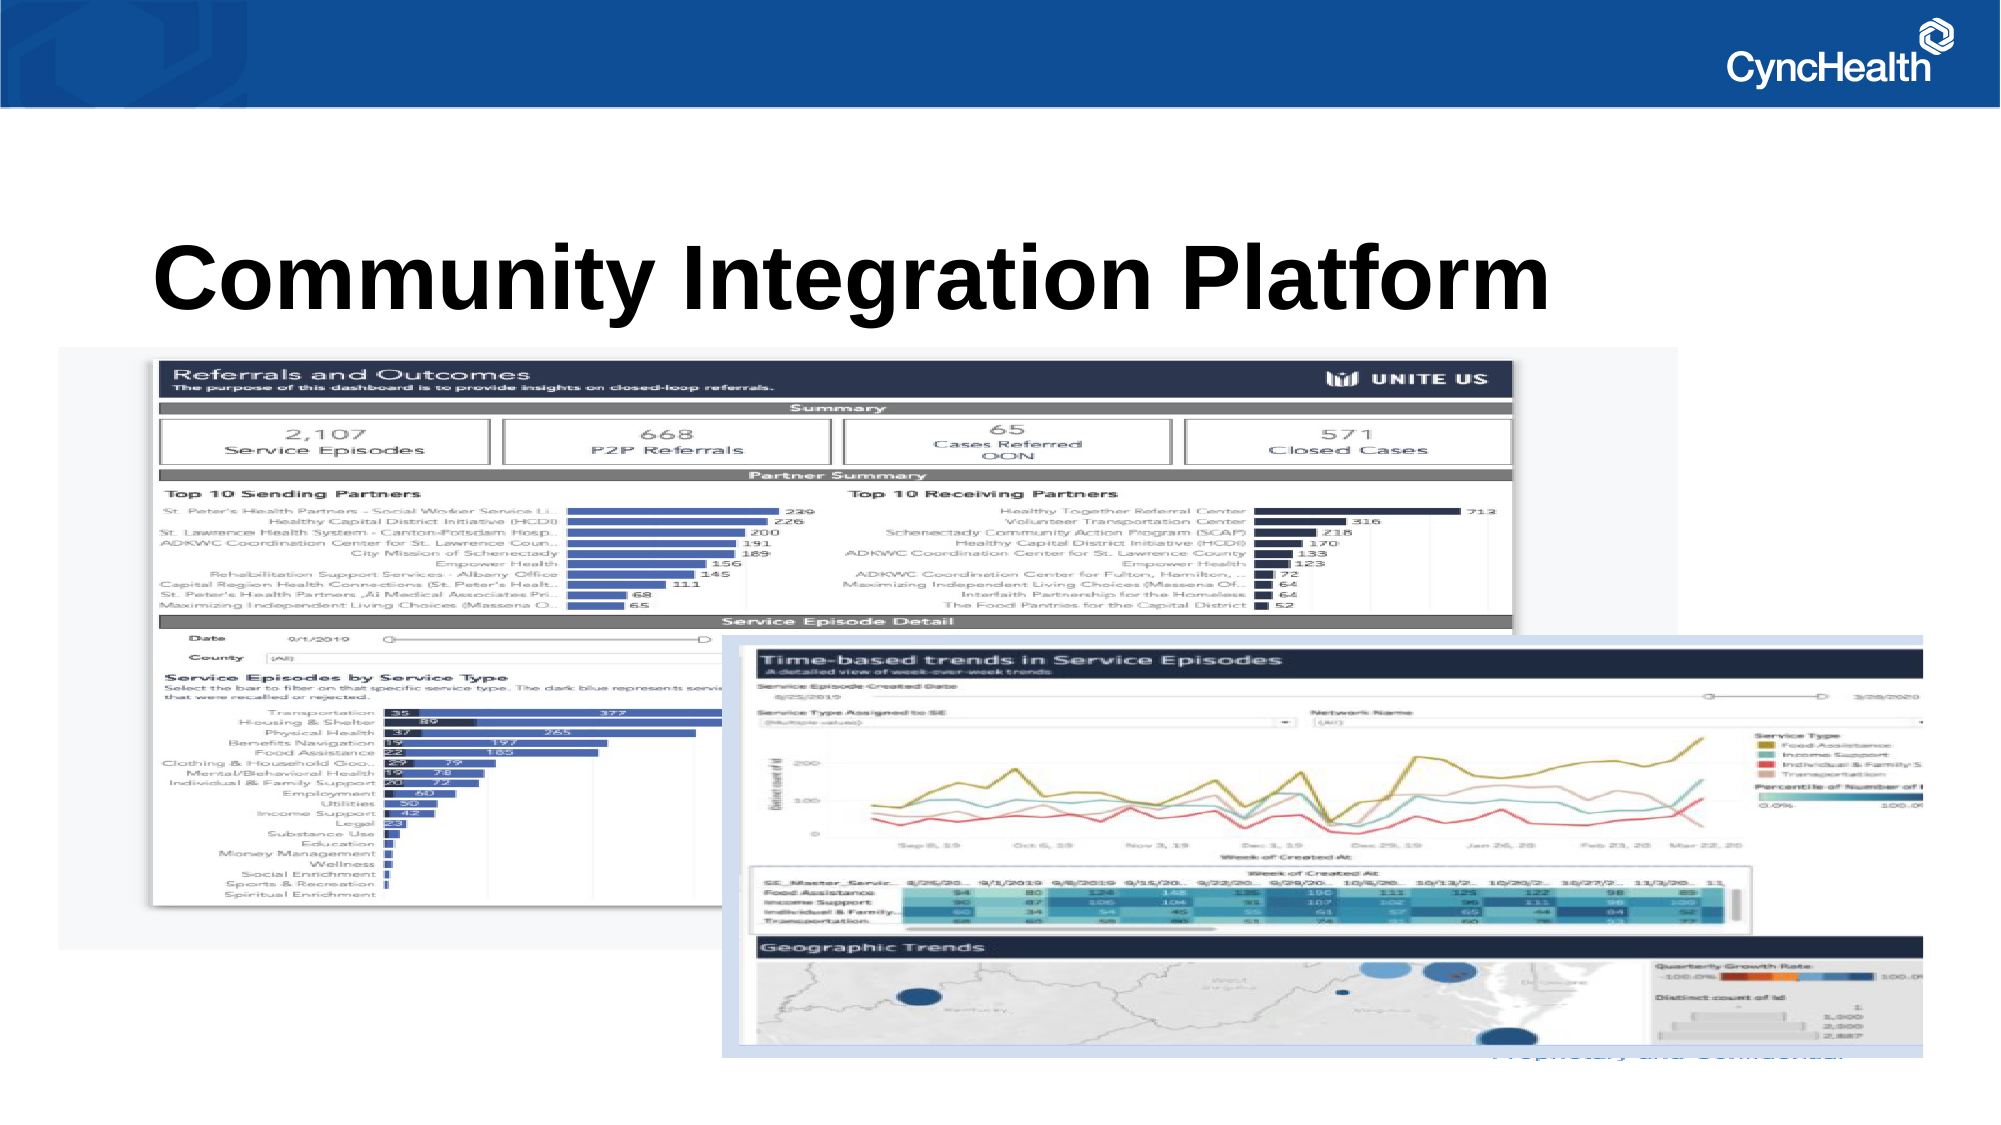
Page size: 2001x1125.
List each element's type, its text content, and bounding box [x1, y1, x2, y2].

title Community Integration Platform [137, 222, 1863, 337]
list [58, 337, 1924, 1094]
picture [0, 0, 2000, 109]
